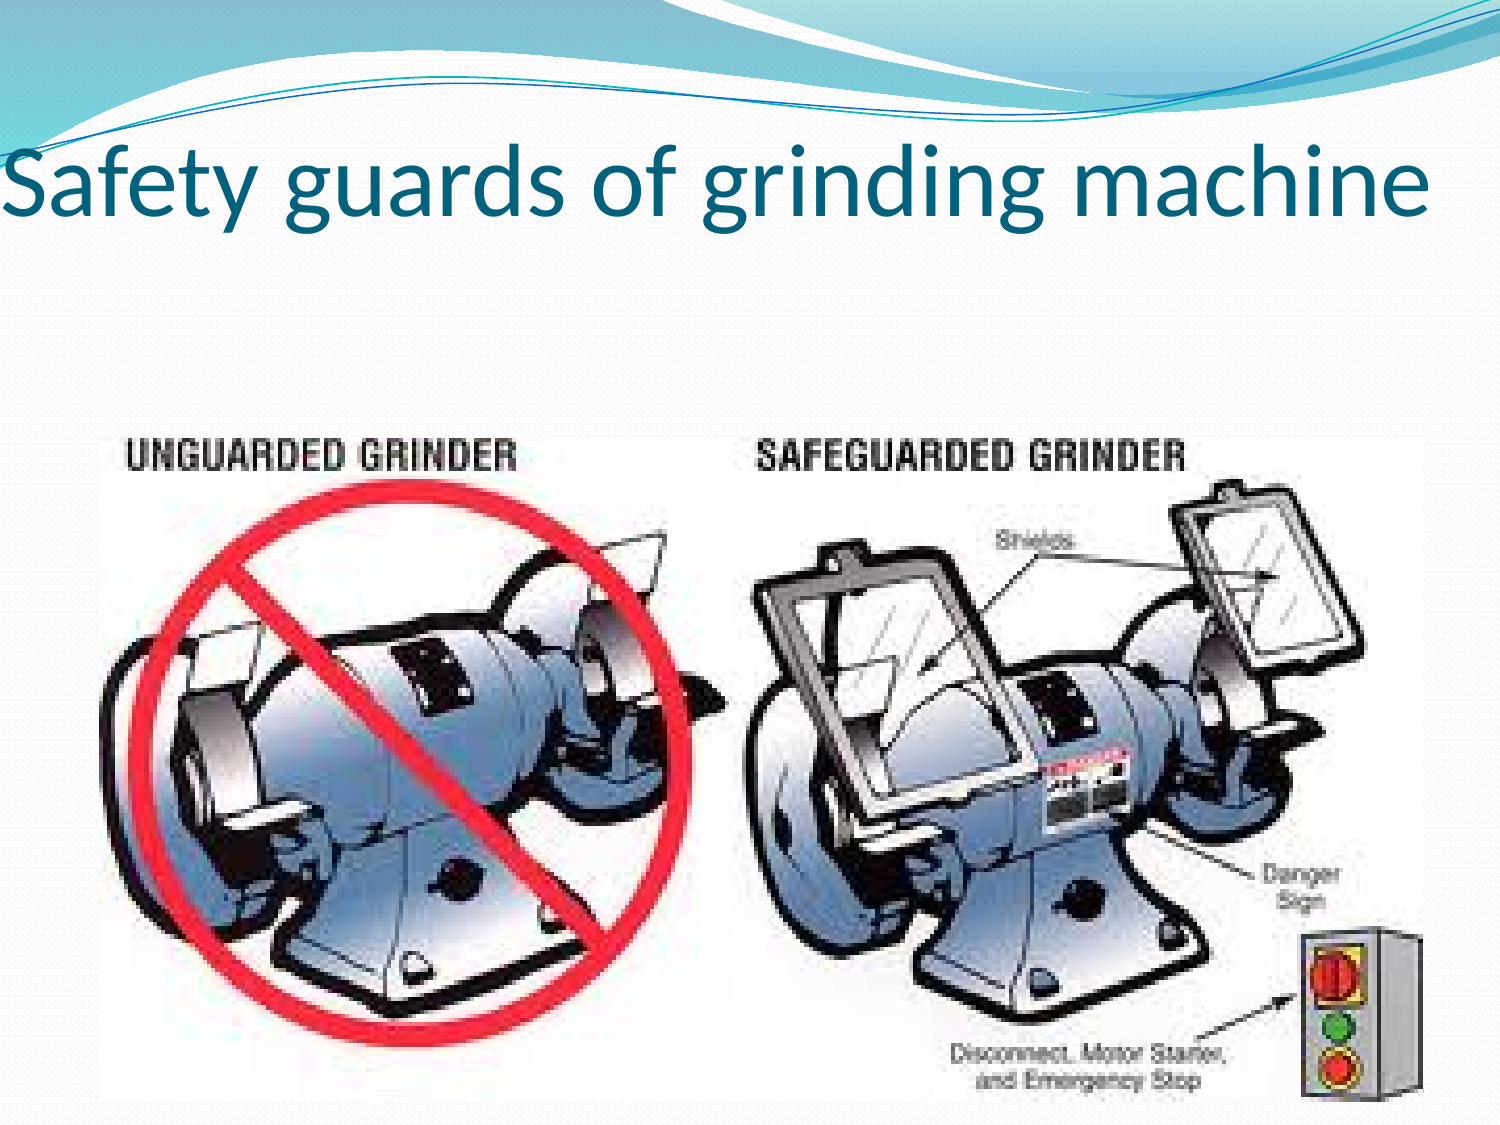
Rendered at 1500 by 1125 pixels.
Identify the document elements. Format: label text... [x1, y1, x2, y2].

picture [99, 437, 1424, 1102]
title Safety guards of grinding machine [0, 49, 1500, 238]
